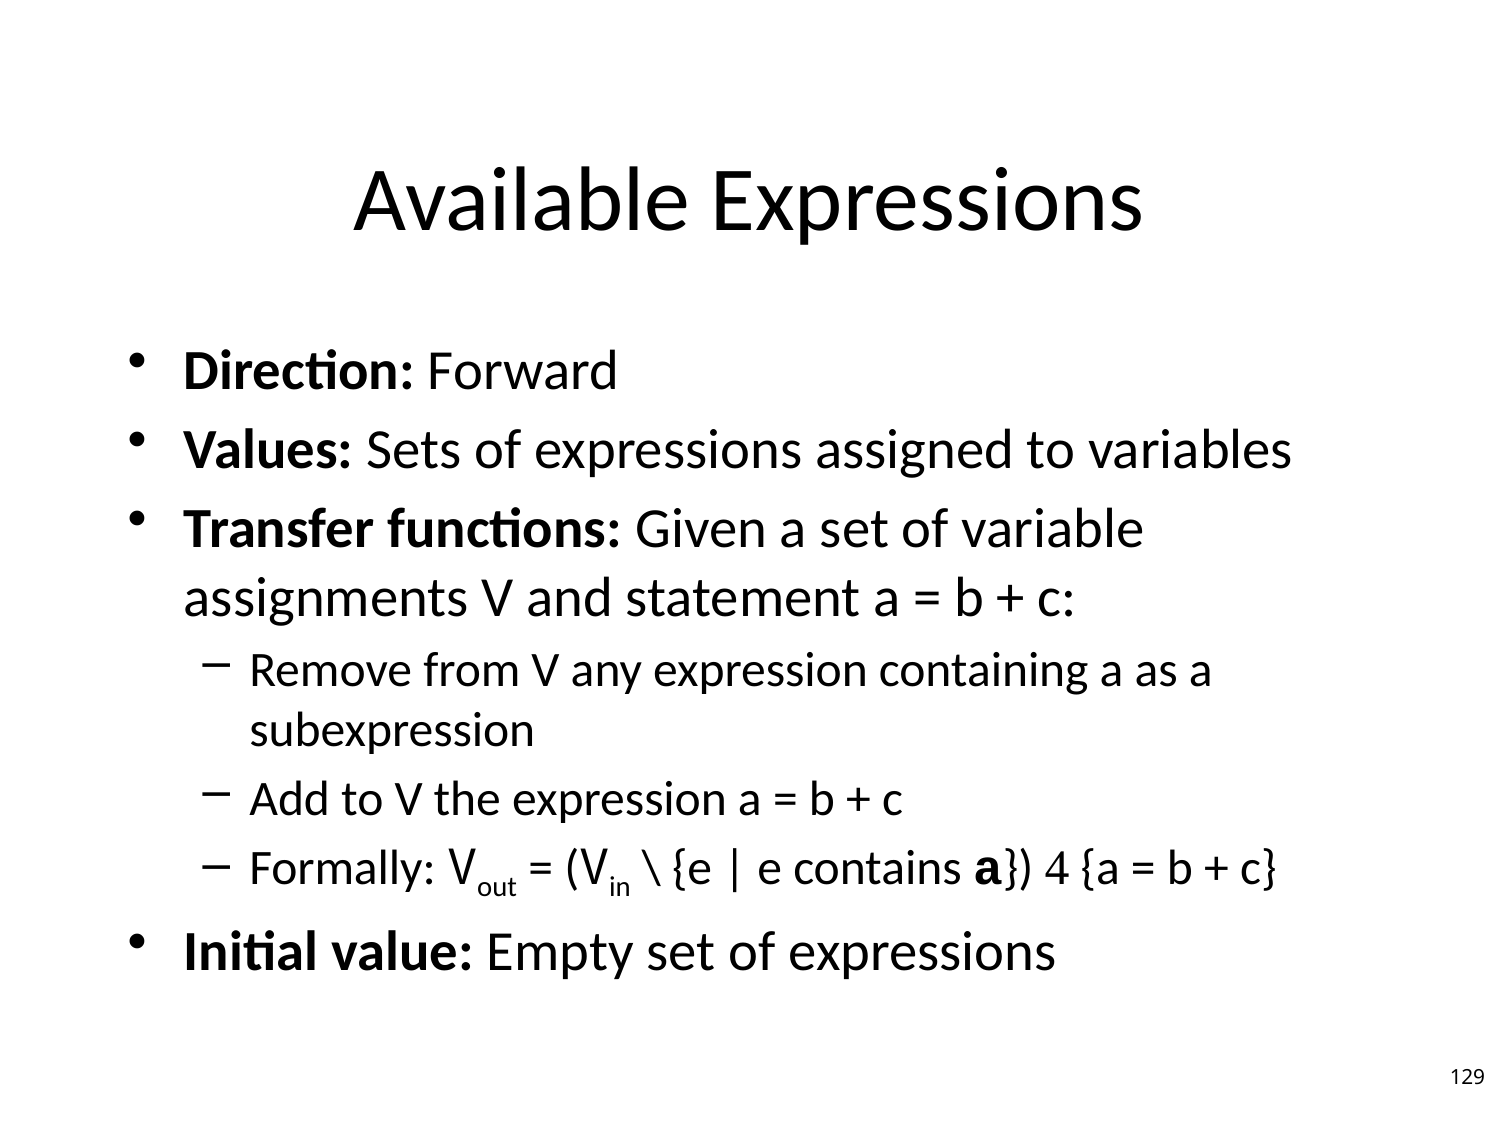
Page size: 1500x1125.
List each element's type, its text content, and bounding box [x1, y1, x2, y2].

list Direction: Forward Values: Sets of expressions assigned to variables Transfer functions: Given a set of variable assignments V and statement a = b + c: Remove from V any expression containing a as a subexpression Add to V the expression a = b + c Formally: Vout = (Vin \ {e | e contains a})  {a = b + c} Initial value: Empty set of expressions [112, 324, 1388, 1000]
title Available Expressions [112, 99, 1388, 288]
slide_number 129 [1187, 1055, 1500, 1102]
